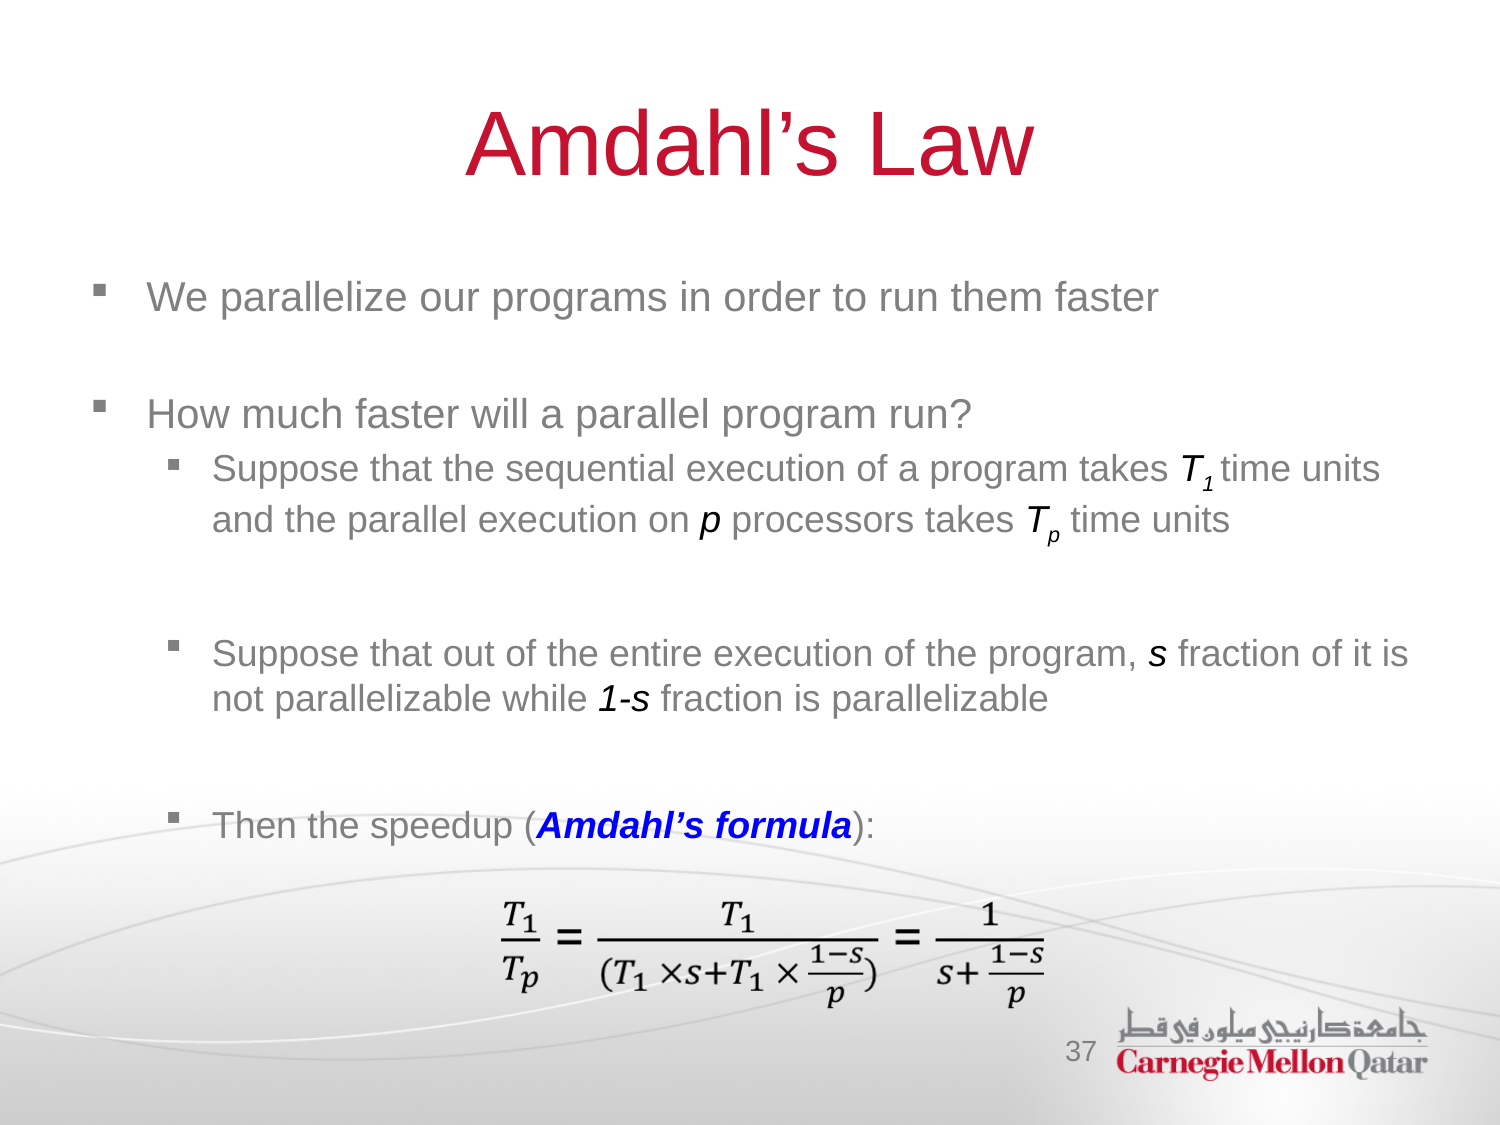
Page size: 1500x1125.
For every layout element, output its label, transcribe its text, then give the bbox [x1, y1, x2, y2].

picture [0, 0, 1500, 1125]
text_box [487, 887, 1065, 1018]
slide_number 37 [975, 1024, 1113, 1103]
list We parallelize our programs in order to run them faster How much faster will a parallel program run? Suppose that the sequential execution of a program takes T1 time units and the parallel execution on p processors takes Tp time units Suppose that out of the entire execution of the program, s fraction of it is not parallelizable while 1-s fraction is parallelizable Then the speedup (Amdahl’s formula): [74, 262, 1426, 1006]
title Amdahl’s Law [74, 44, 1426, 233]
